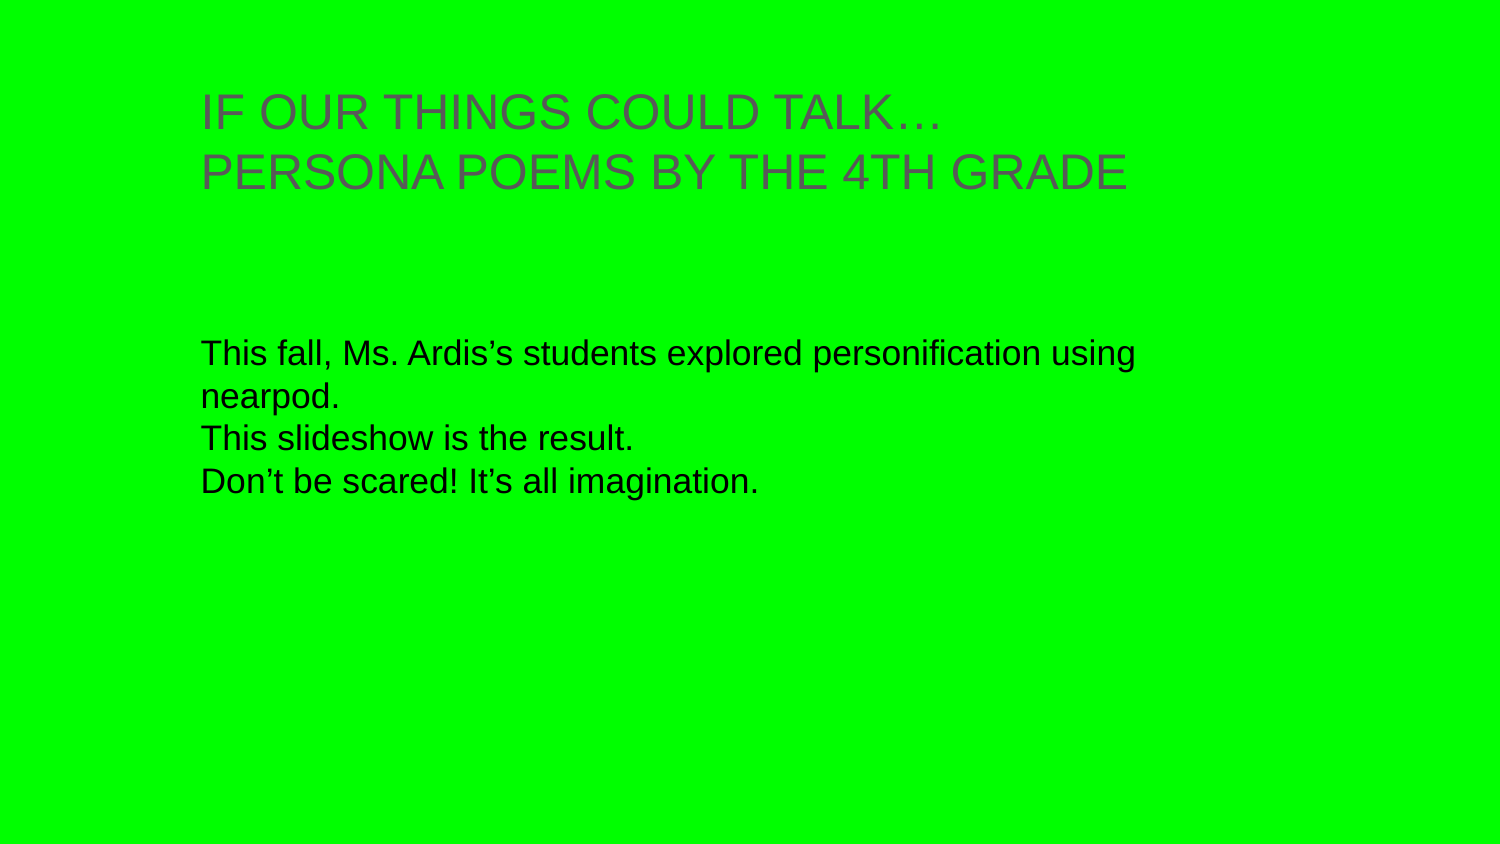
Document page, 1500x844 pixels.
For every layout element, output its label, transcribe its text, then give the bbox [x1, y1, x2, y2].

list IF OUR THINGS COULD TALK… PERSONA POEMS BY THE 4TH GRADE [185, 76, 1170, 294]
text_box This fall, Ms. Ardis’s students explored personification using nearpod. This slideshow is the result. Don’t be scared! It’s all imagination. [185, 315, 1221, 645]
